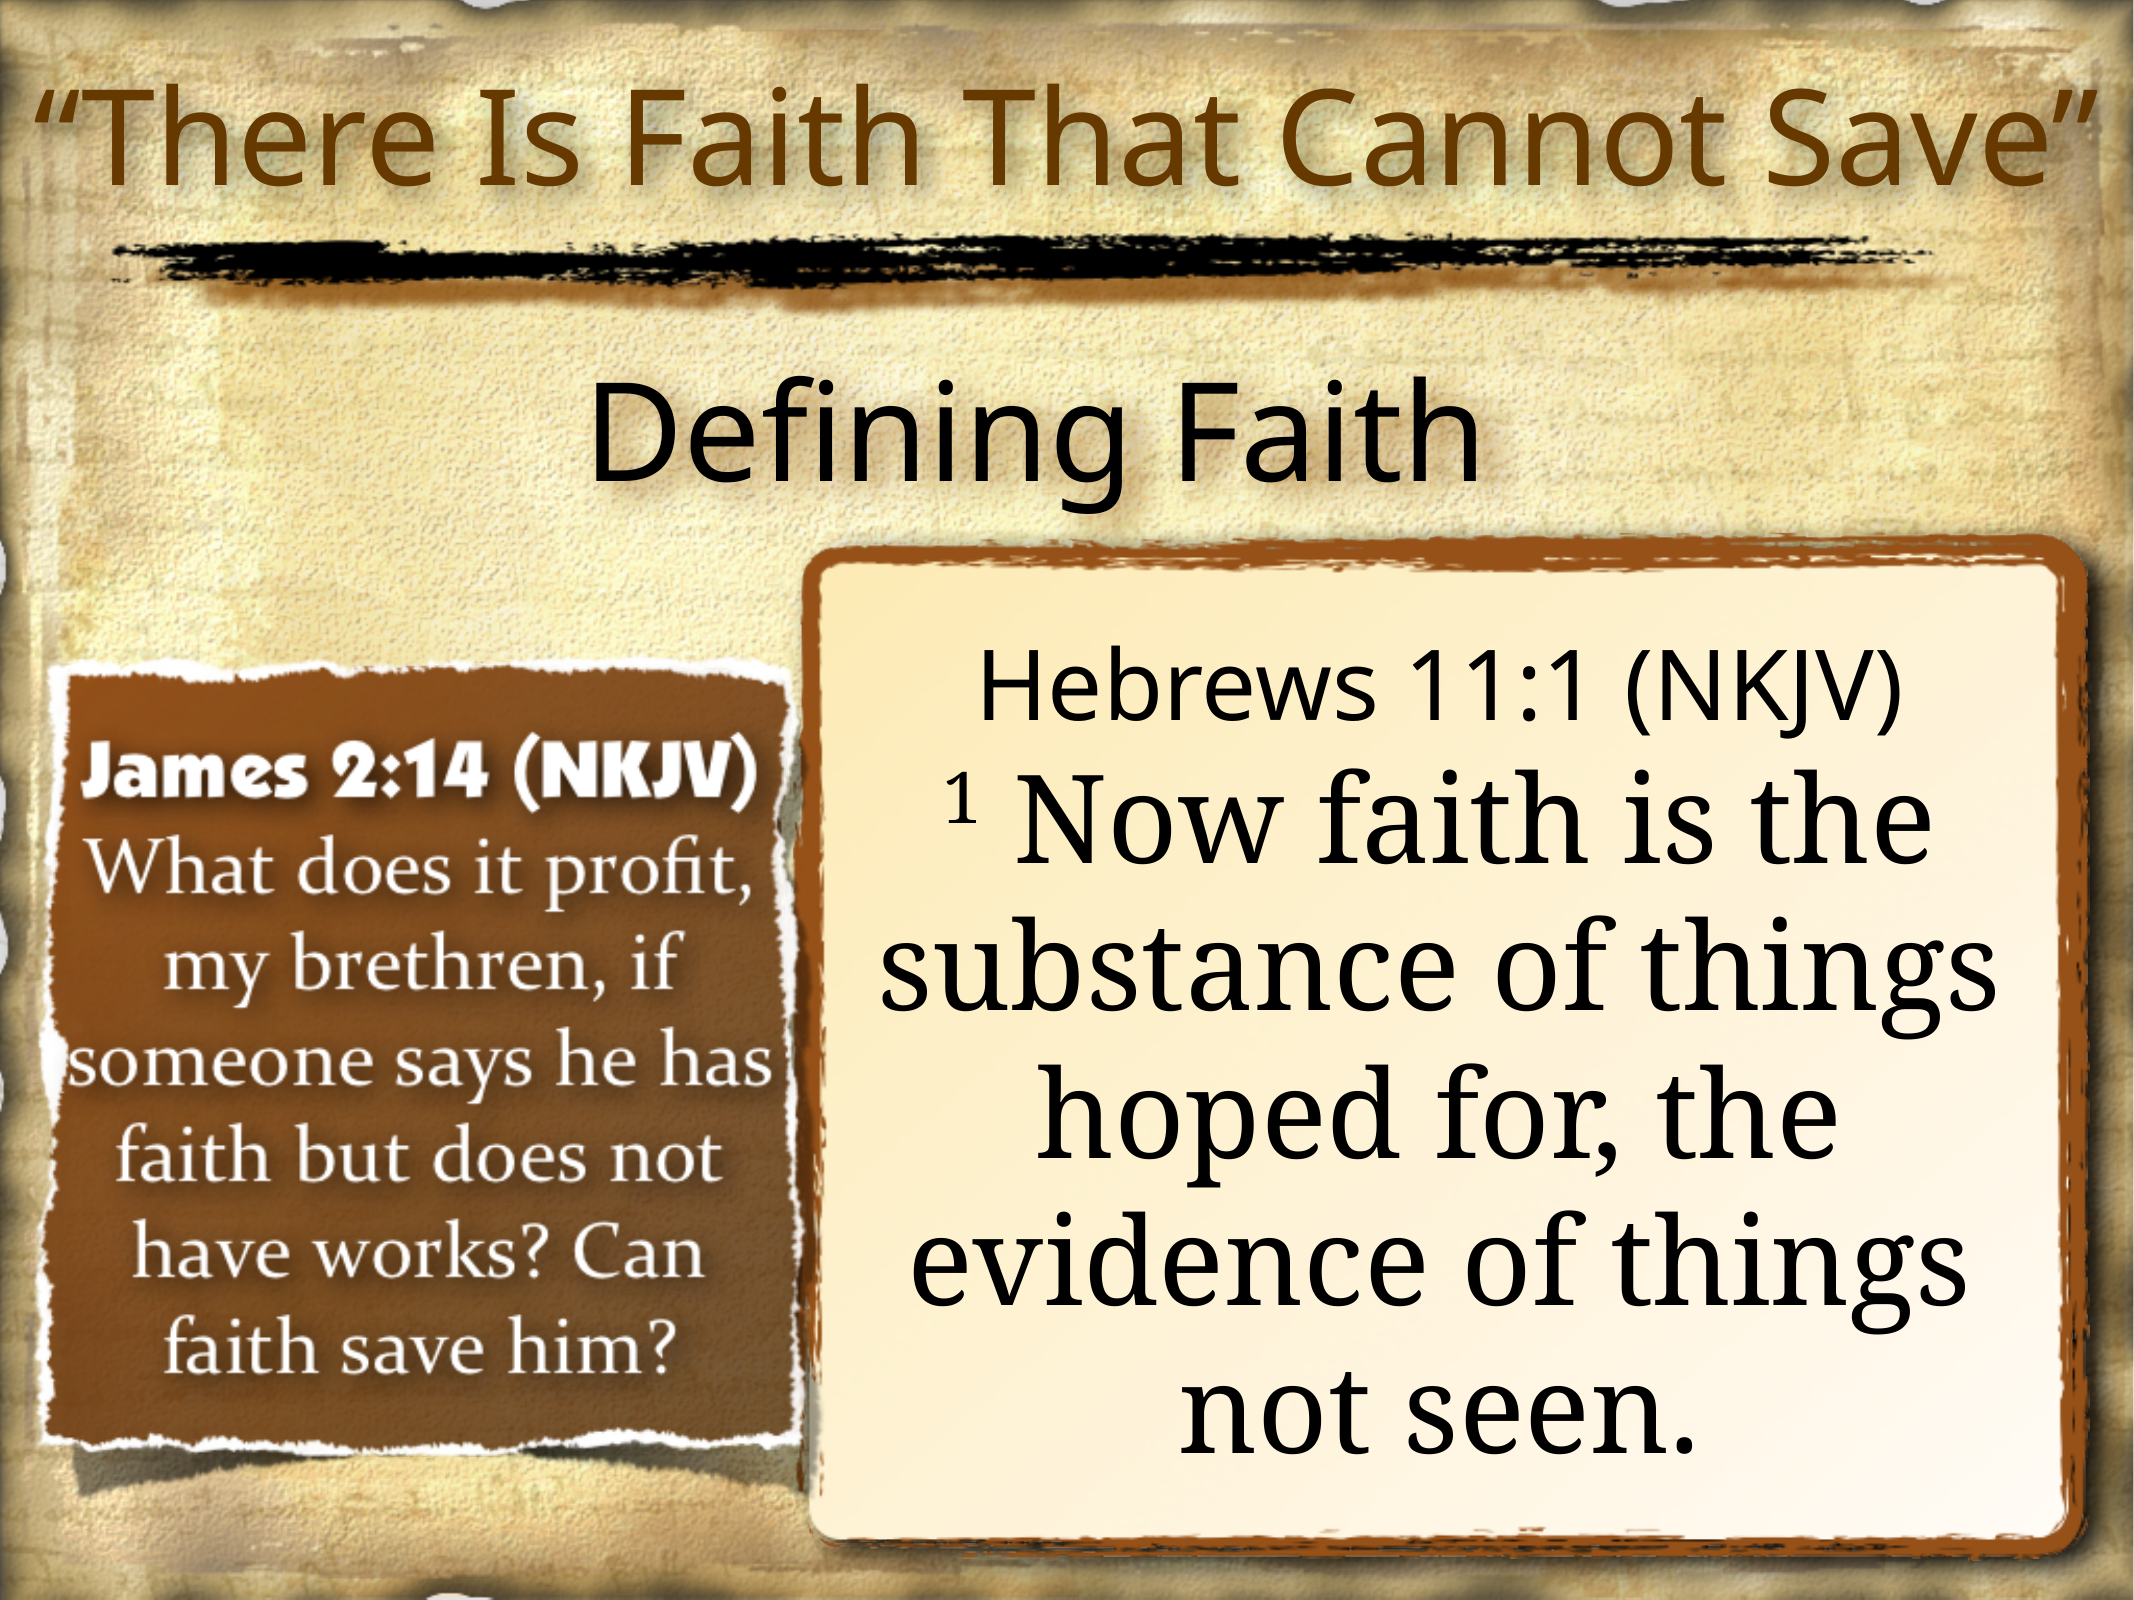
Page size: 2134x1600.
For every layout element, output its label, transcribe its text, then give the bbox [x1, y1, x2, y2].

text_box Defining Faith [9, 343, 2120, 519]
text_box “There Is Faith That Cannot Save” [4, 43, 2130, 215]
picture [0, 0, 2134, 1600]
